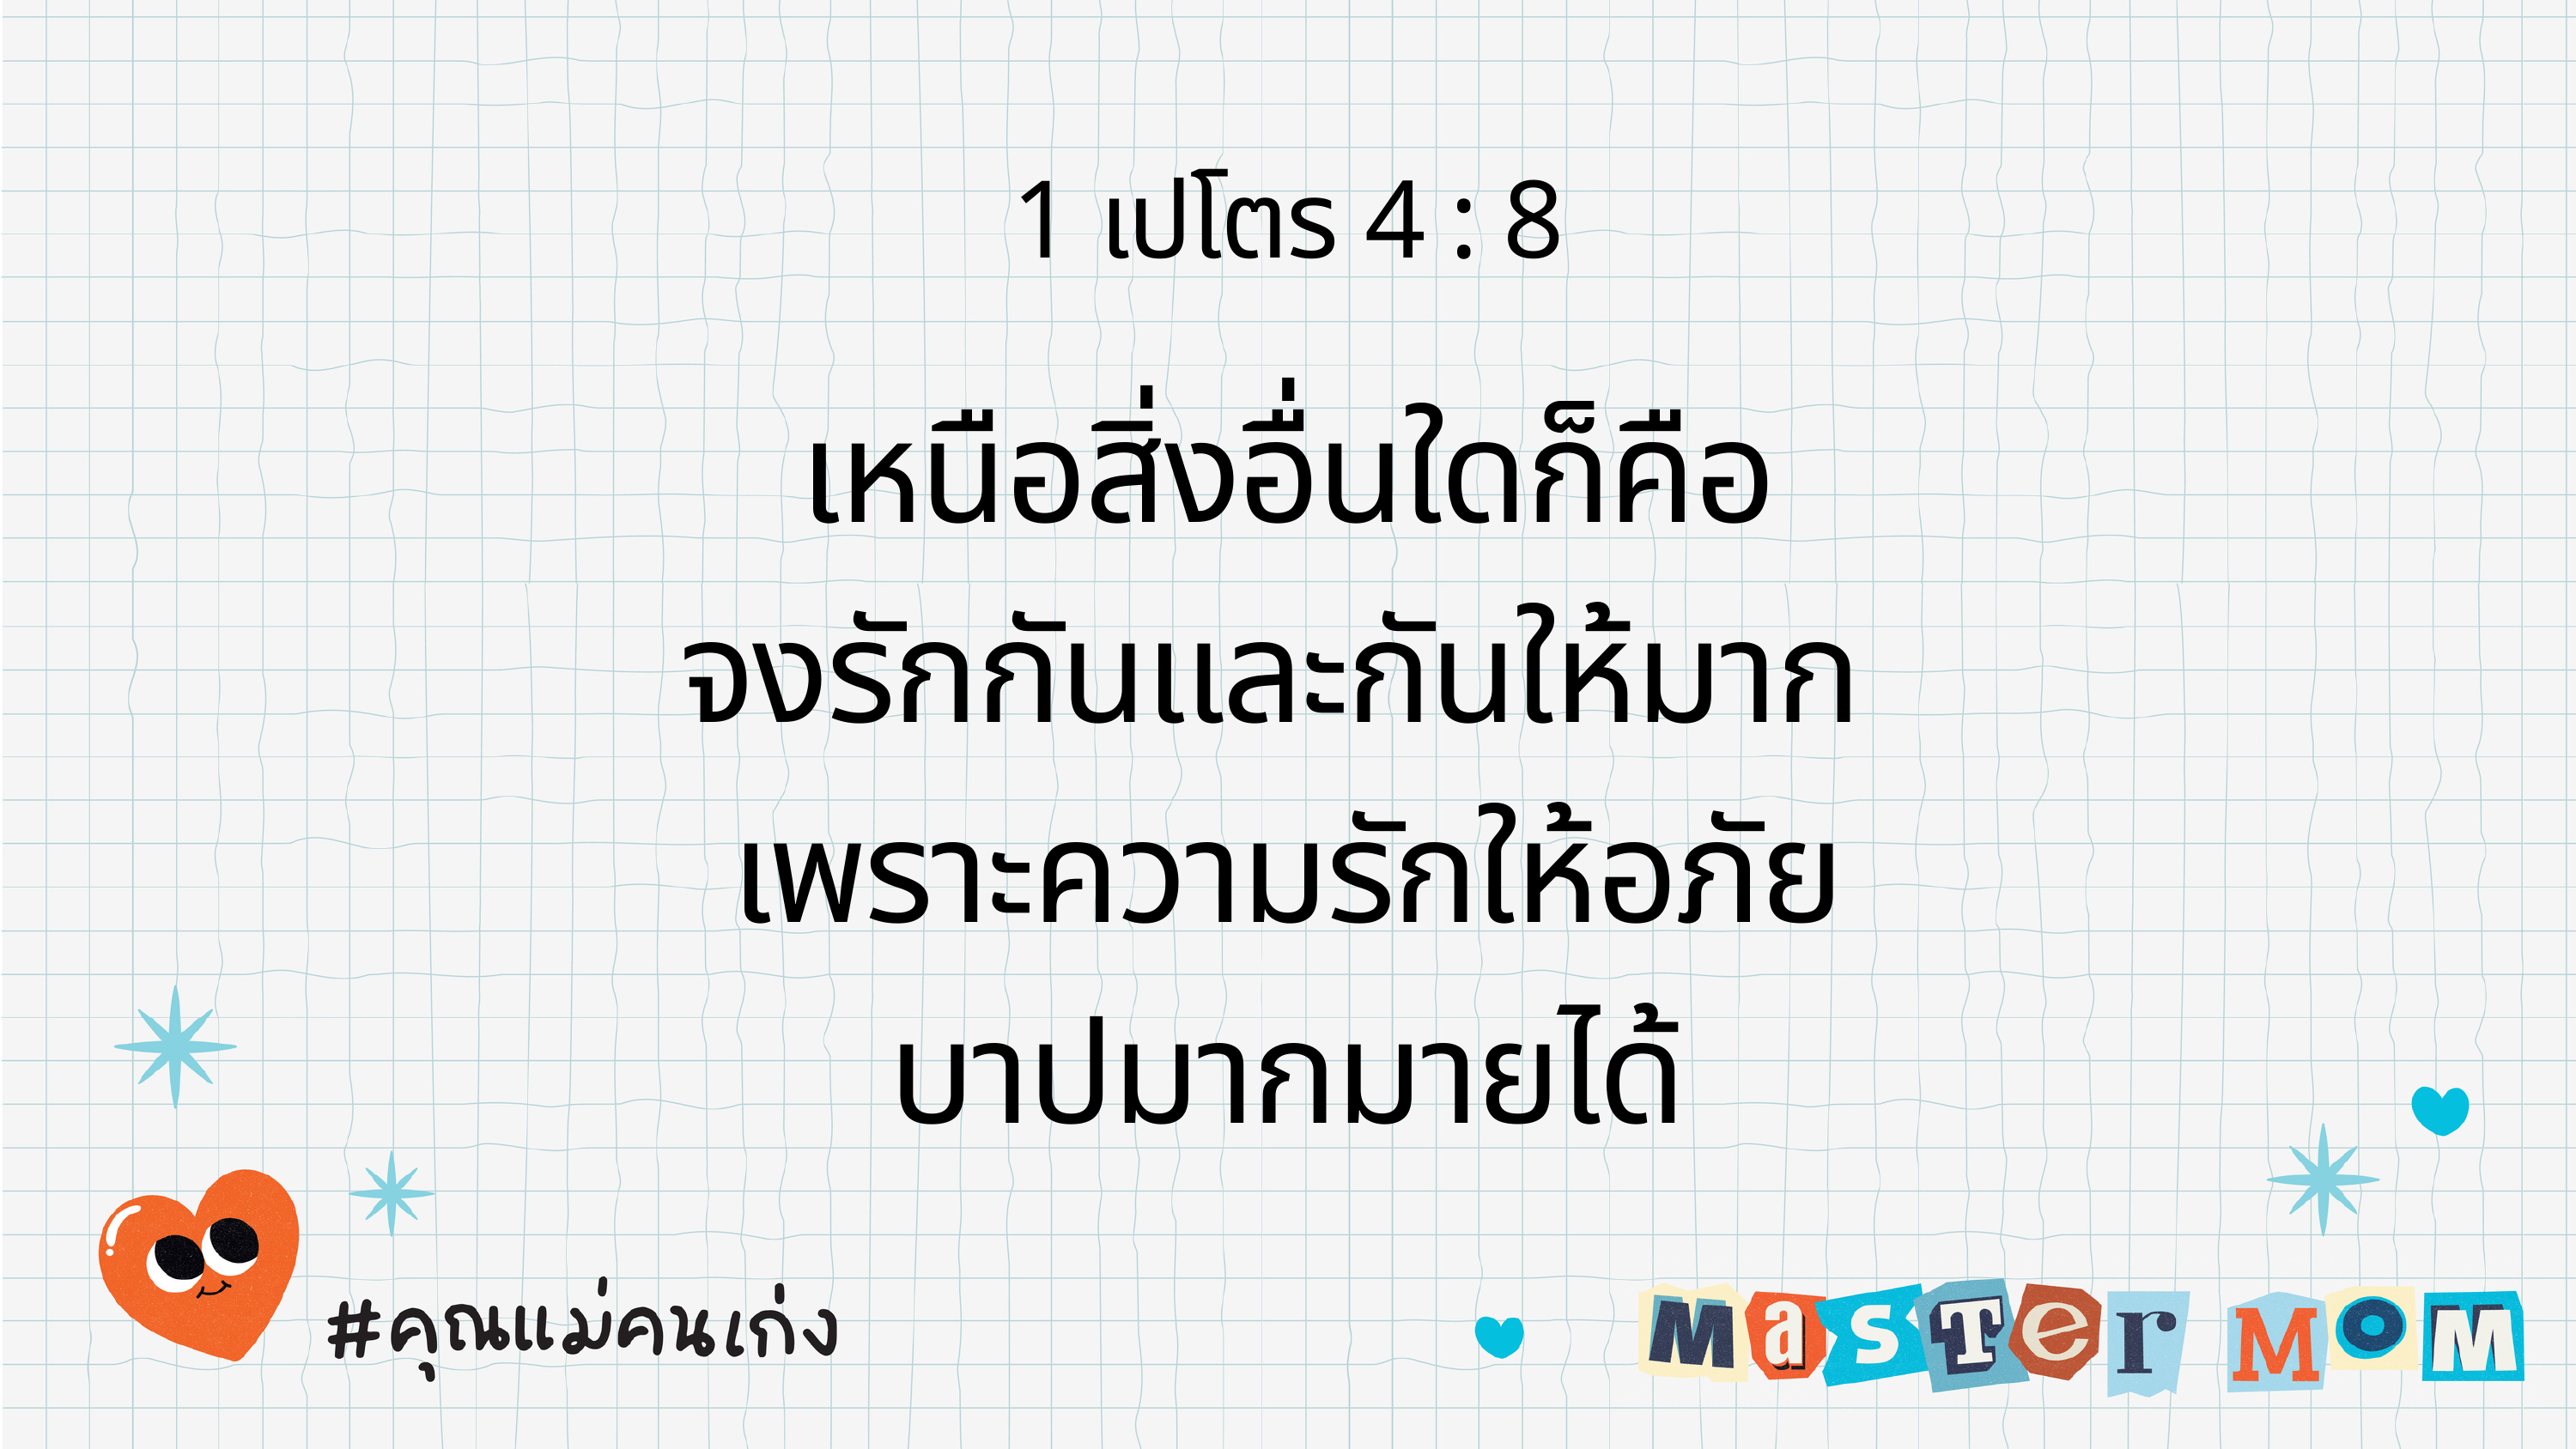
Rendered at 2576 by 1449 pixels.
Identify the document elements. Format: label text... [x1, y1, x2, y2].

text_box 1 เปโตร 4 : 8 [441, 129, 2135, 279]
text_box [0, 0, 2576, 1449]
text_box เหนือสิ่งอื่นใดก็คือ จงรักกันและกันให้มาก เพราะความรักให้อภัย บาปมากมายได้ [441, 350, 2135, 1152]
